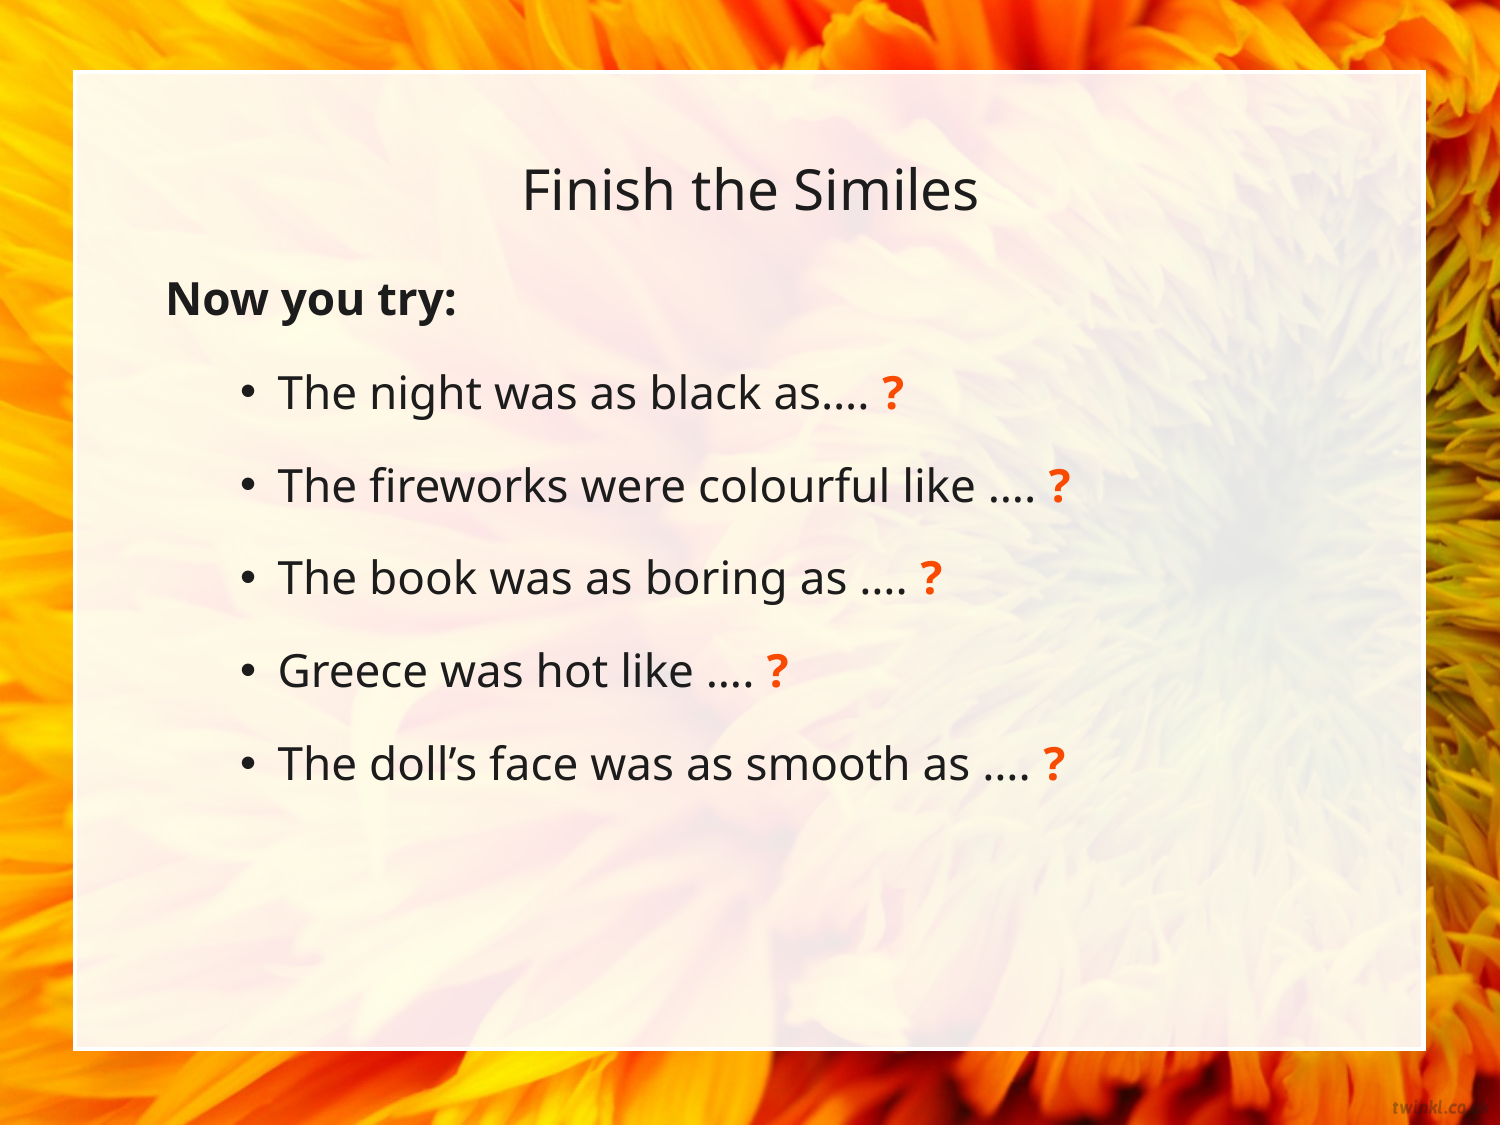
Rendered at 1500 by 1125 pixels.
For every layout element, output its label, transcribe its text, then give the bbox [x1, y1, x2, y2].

picture [0, 0, 1500, 1125]
list Now you try: The night was as black as…. ? The fireworks were colourful like …. ? The book was as boring as …. ? Greece was hot like …. ? The doll’s face was as smooth as …. ? [123, 234, 1376, 931]
title Finish the Similes [78, 119, 1424, 264]
